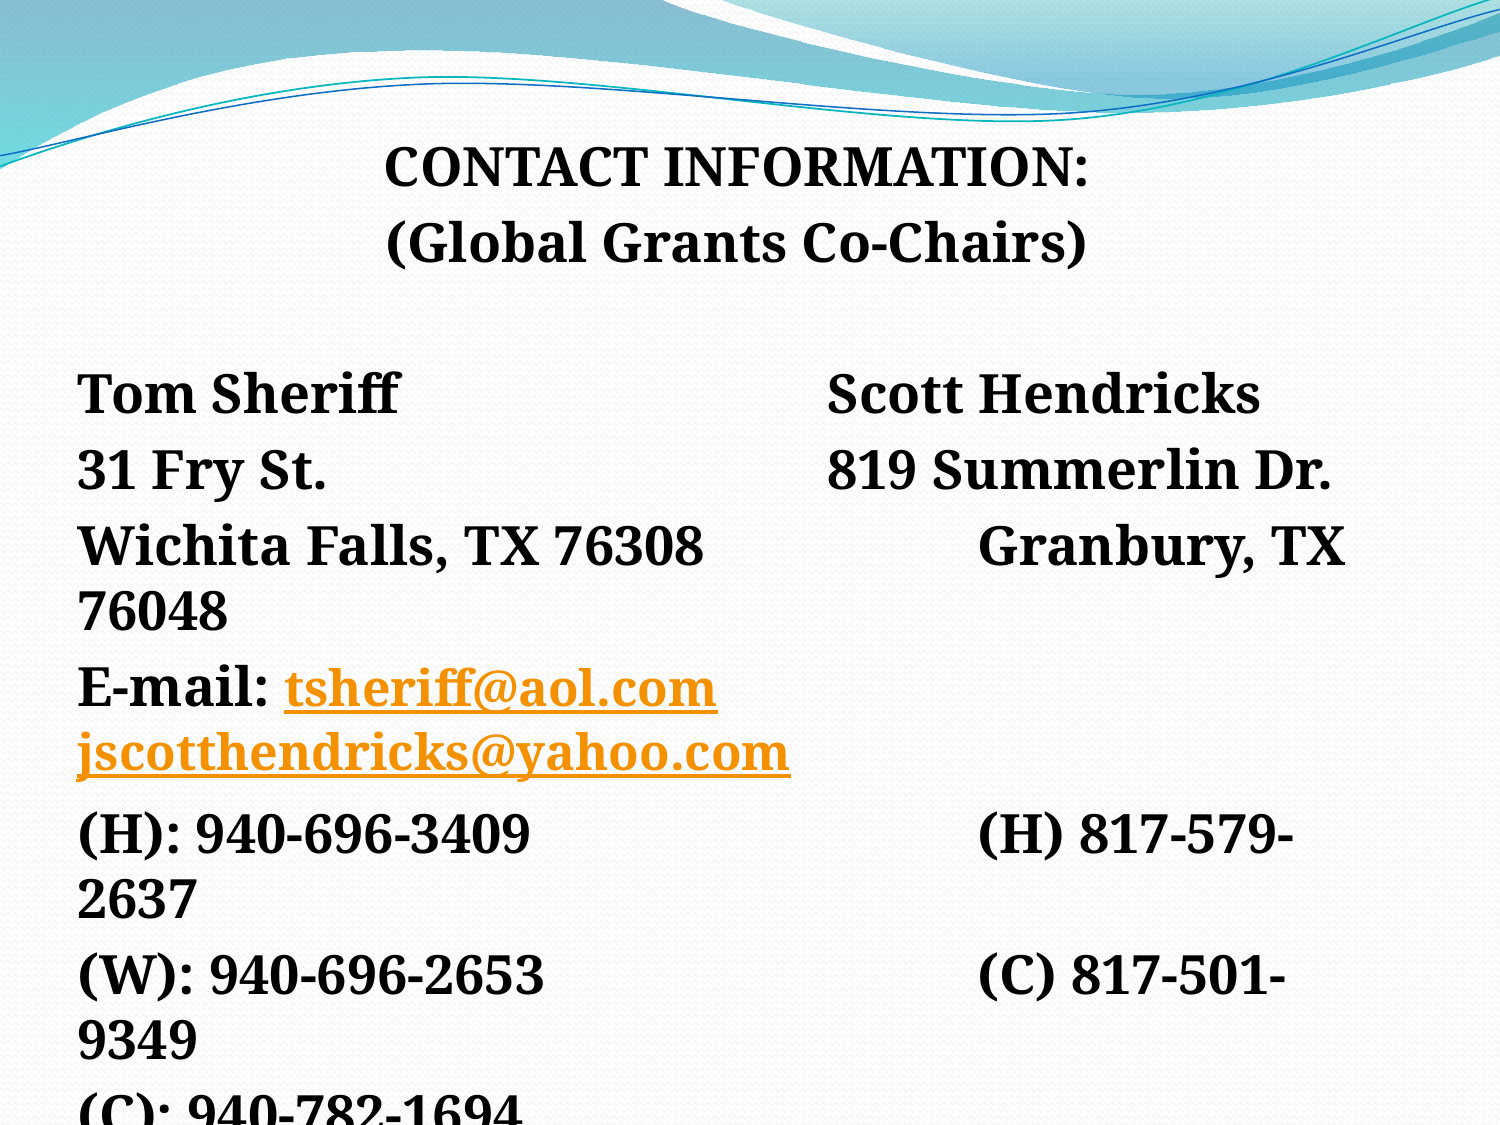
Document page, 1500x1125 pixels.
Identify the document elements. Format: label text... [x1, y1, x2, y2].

list CONTACT INFORMATION: (Global Grants Co-Chairs) Tom Sheriff Scott Hendricks 31 Fry St. 819 Summerlin Dr. Wichita Falls, TX 76308 Granbury, TX 76048 E-mail: tsheriff@aol.com jscotthendricks@yahoo.com (H): 940-696-3409 (H) 817-579-2637 (W): 940-696-2653 (C) 817-501-9349 (C): 940-782-1694 [62, 124, 1413, 951]
